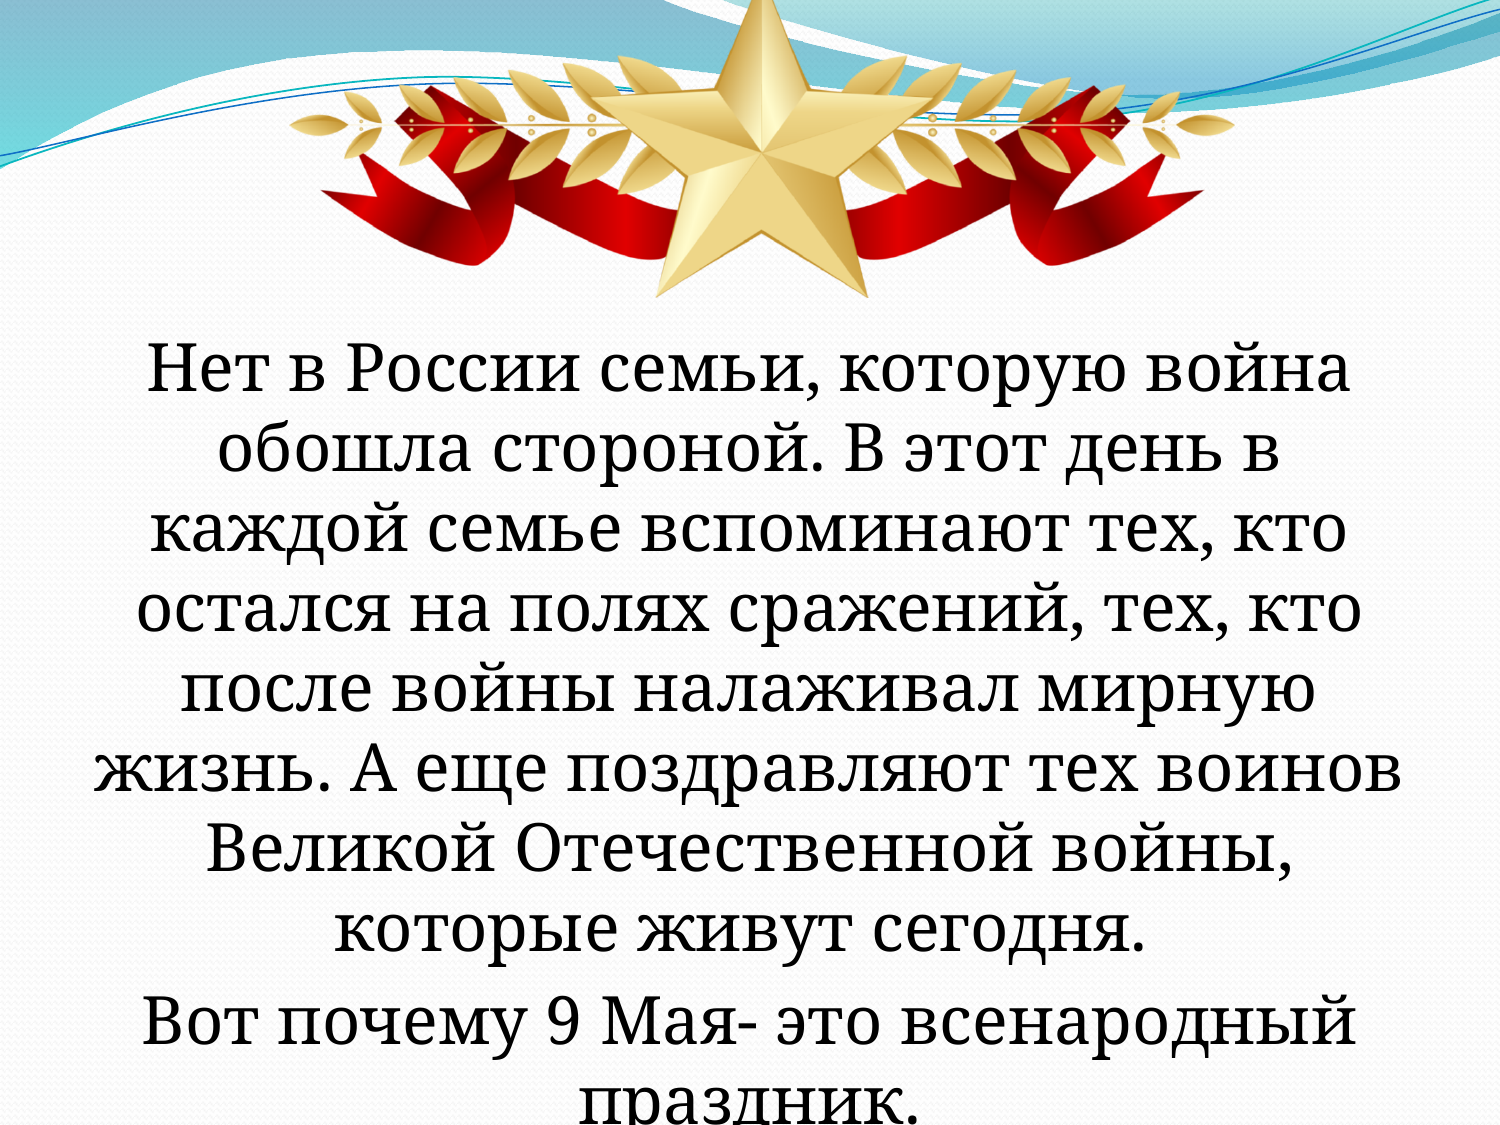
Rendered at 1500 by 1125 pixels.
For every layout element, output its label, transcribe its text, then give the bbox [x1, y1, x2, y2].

picture [289, 0, 1235, 298]
list Нет в России семьи, которую война обошла стороной. В этот день в каждой семье вспоминают тех, кто остался на полях сражений, тех, кто после войны налаживал мирную жизнь. А еще поздравляют тех воинов Великой Отечественной войны, которые живут сегодня. Вот почему 9 Мая- это всенародный праздник. [75, 317, 1425, 1071]
